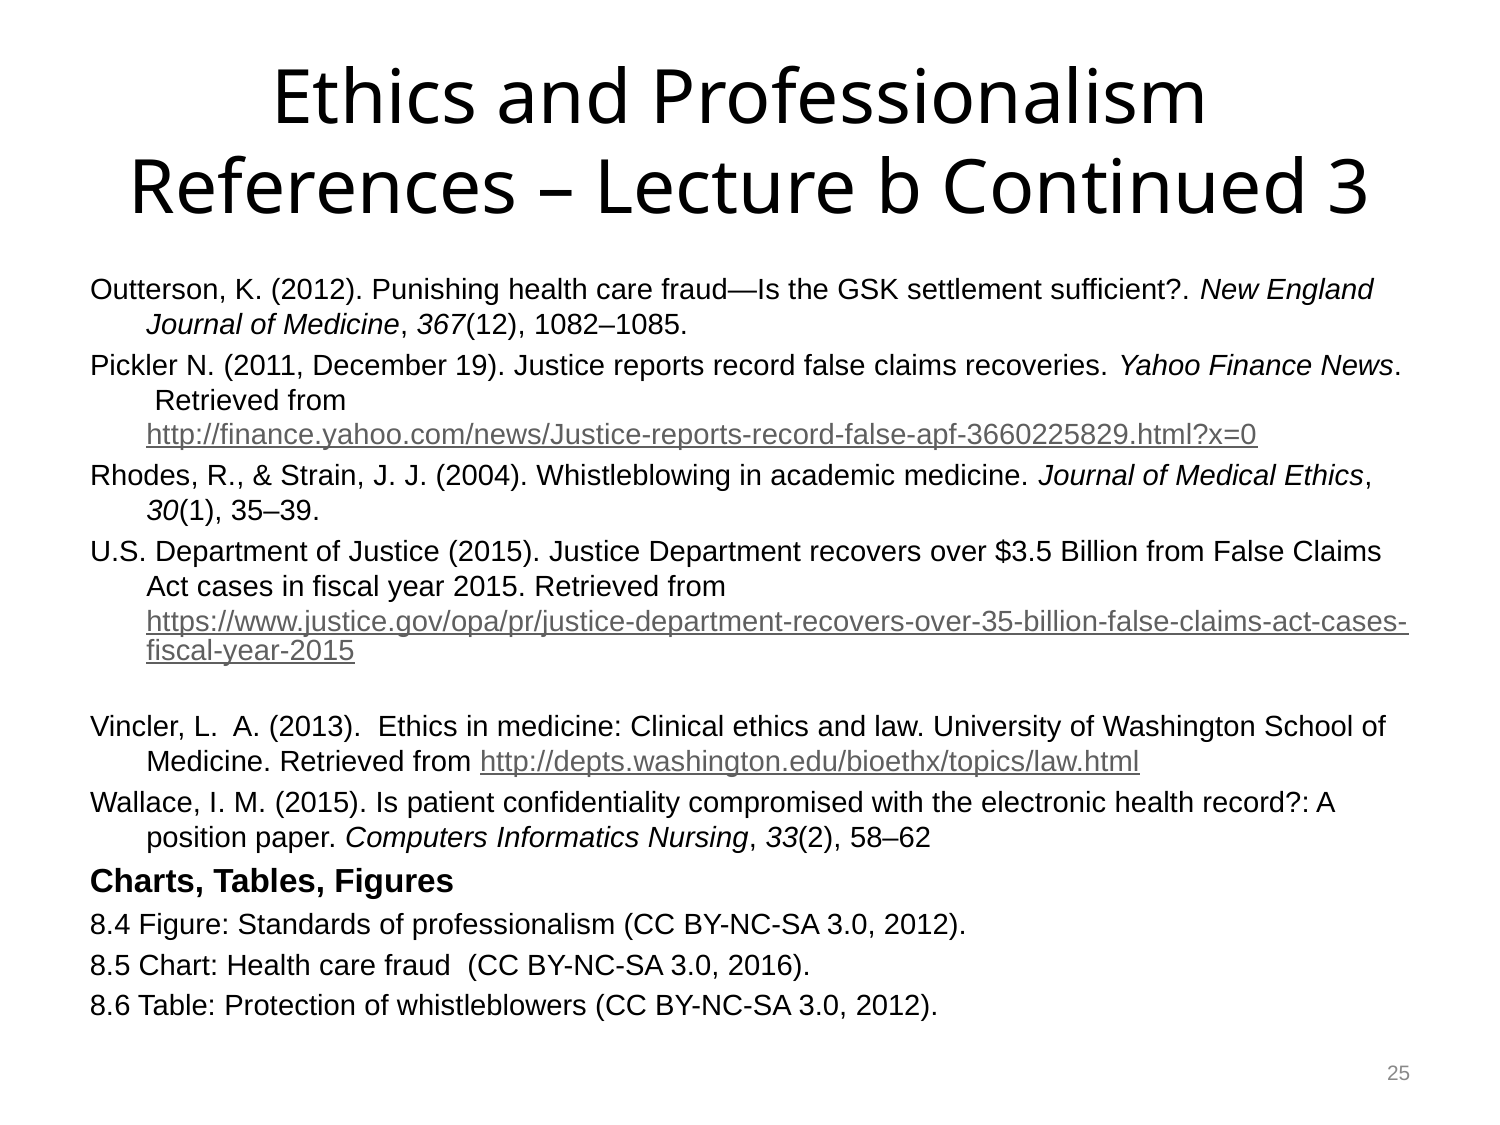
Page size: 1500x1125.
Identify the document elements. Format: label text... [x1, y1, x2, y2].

list Outterson, K. (2012). Punishing health care fraud—Is the GSK settlement sufficient?. New England Journal of Medicine, 367(12), 1082–1085. Pickler N. (2011, December 19). Justice reports record false claims recoveries. Yahoo Finance News. Retrieved from http://finance.yahoo.com/news/Justice-reports-record-false-apf-3660225829.html?x=0 Rhodes, R., & Strain, J. J. (2004). Whistleblowing in academic medicine. Journal of Medical Ethics, 30(1), 35–39. U.S. Department of Justice (2015). Justice Department recovers over $3.5 Billion from False Claims Act cases in fiscal year 2015. Retrieved from https://www.justice.gov/opa/pr/justice-department-recovers-over-35-billion-false-claims-act-cases-fiscal-year-2015 Vincler, L. A. (2013). Ethics in medicine: Clinical ethics and law. University of Washington School of Medicine. Retrieved from http://depts.washington.edu/bioethx/topics/law.html Wallace, I. M. (2015). Is patient confidentiality compromised with the electronic health record?: A position paper. Computers Informatics Nursing, 33(2), 58–62 [75, 262, 1425, 822]
slide_number 25 [1341, 1027, 1425, 1118]
list Charts, Tables, Figures 8.4 Figure: Standards of professionalism (CC BY-NC-SA 3.0, 2012). 8.5 Chart: Health care fraud (CC BY-NC-SA 3.0, 2016). 8.6 Table: Protection of whistleblowers (CC BY-NC-SA 3.0, 2012). [74, 851, 1425, 1077]
title Ethics and Professionalism References – Lecture b Continued 3 [60, 45, 1440, 233]
